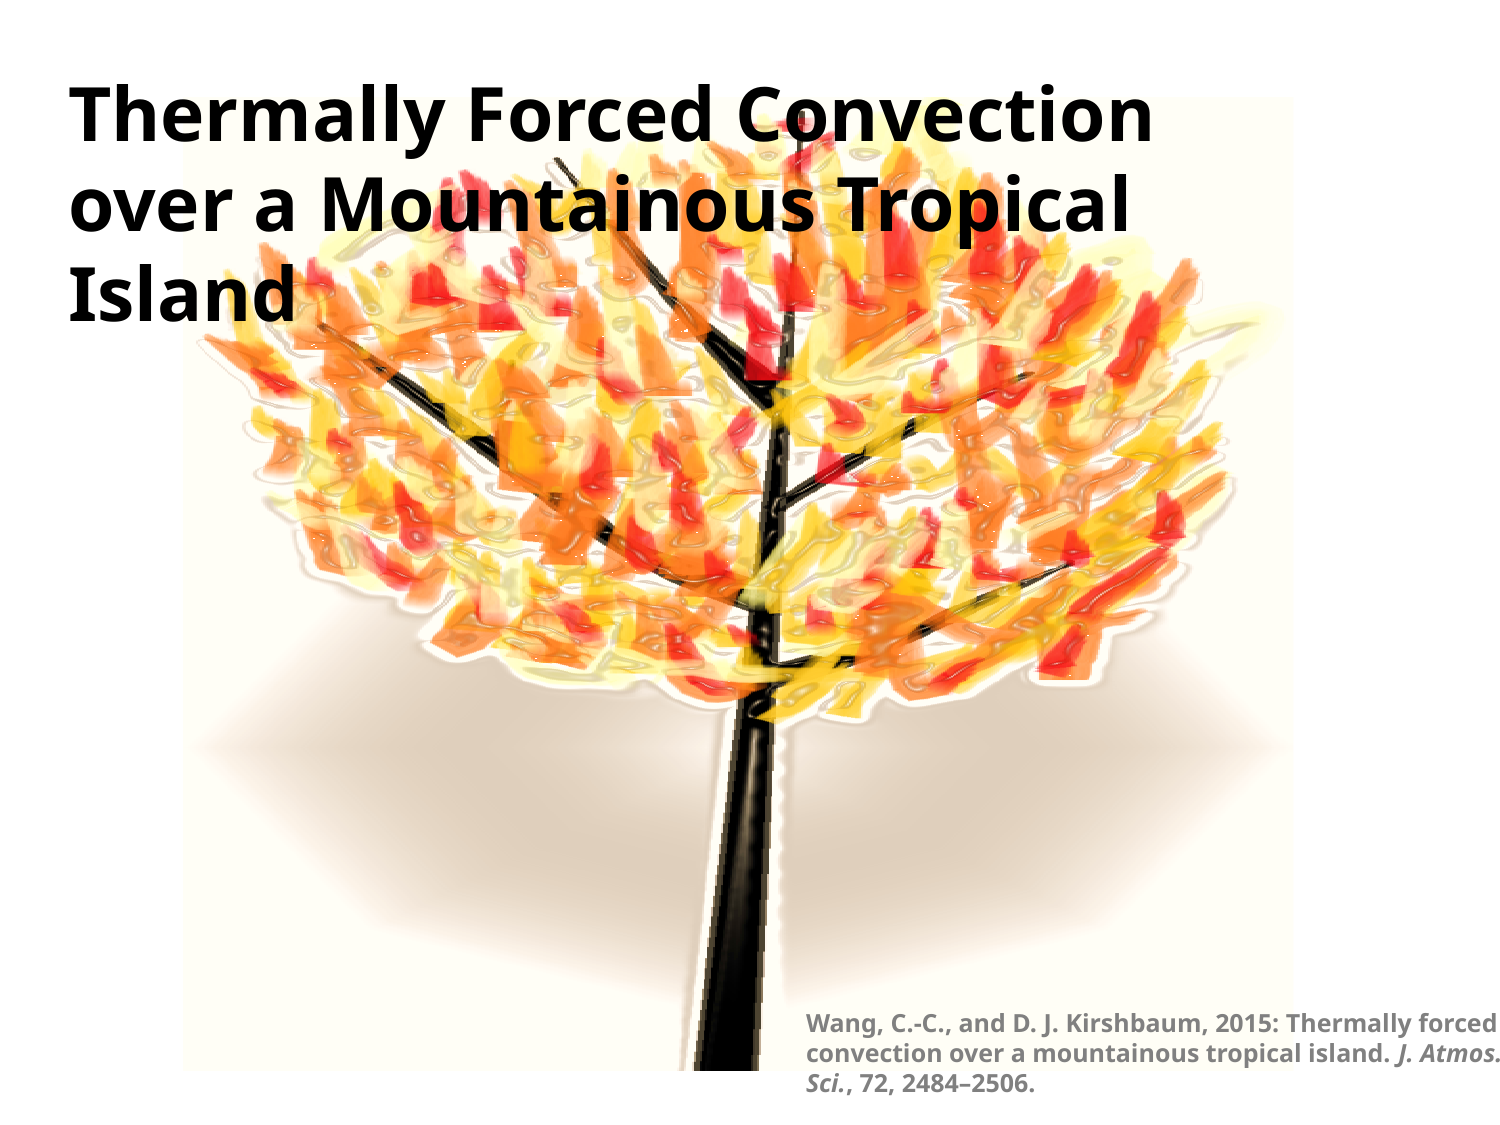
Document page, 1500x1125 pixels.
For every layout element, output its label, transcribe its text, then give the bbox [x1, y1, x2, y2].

title Thermally Forced Convection over a Mountainous Tropical Island [53, 80, 1329, 322]
picture [182, 97, 1294, 1071]
text_box Wang, C.-C., and D. J. Kirshbaum, 2015: Thermally forced convection over a mountainous tropical island. J. Atmos. Sci., 72, 2484–2506. [791, 999, 1500, 1105]
